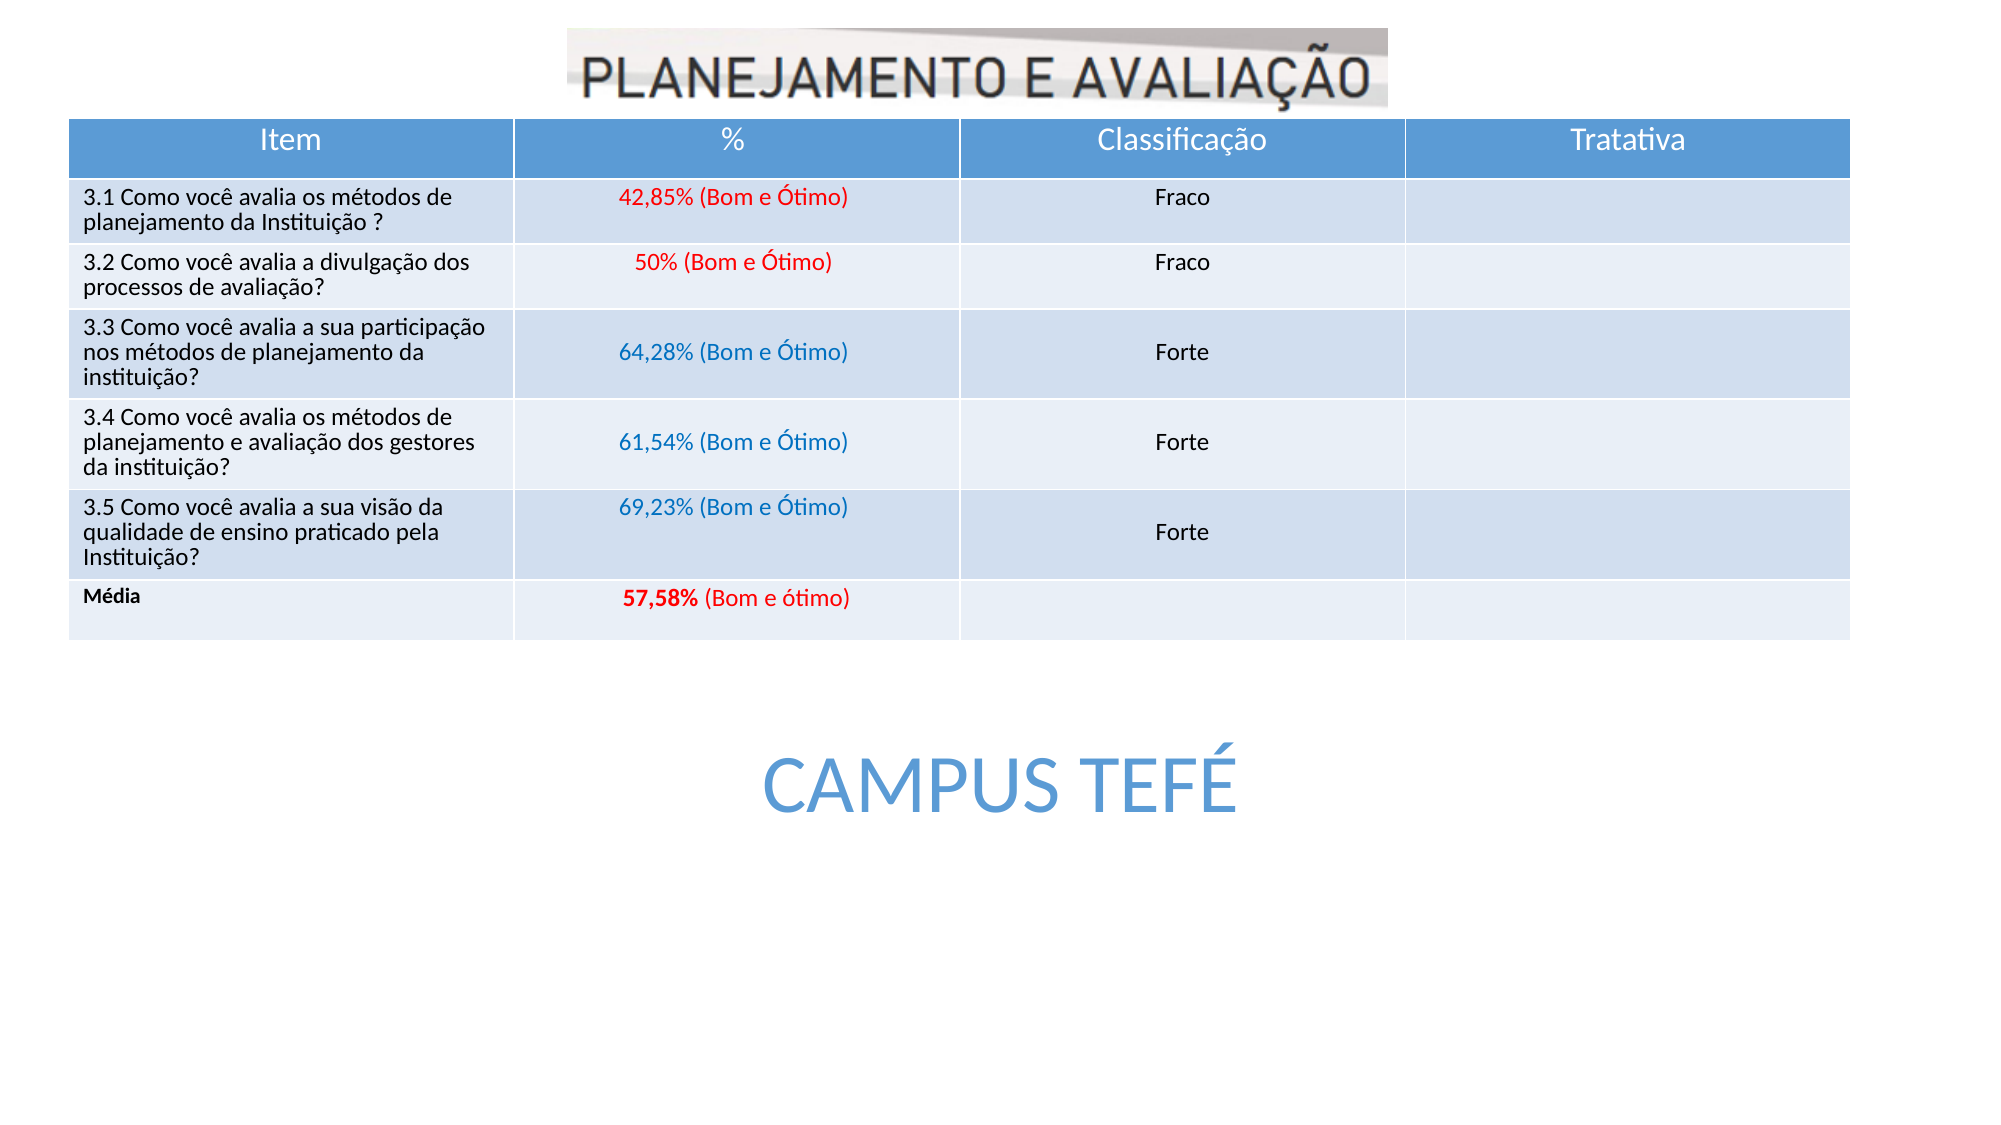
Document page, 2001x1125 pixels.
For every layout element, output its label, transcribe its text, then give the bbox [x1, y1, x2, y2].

table_cell Fraco [961, 245, 1405, 308]
table_cell Forte [961, 490, 1405, 579]
table_cell Forte [961, 310, 1405, 398]
table_cell 57,58% (Bom e ótimo) [515, 581, 959, 640]
table_cell 3.4 Como você avalia os métodos de planejamento e avaliação dos gestores da instituição? [69, 400, 513, 489]
table_cell [1406, 180, 1850, 243]
table_cell 42,85% (Bom e Ótimo) [515, 180, 959, 243]
table_header Classificação [961, 119, 1405, 178]
table_cell [1406, 490, 1850, 579]
table_cell Forte [961, 400, 1405, 489]
table_cell [1406, 310, 1850, 398]
table_cell 3.5 Como você avalia a sua visão da qualidade de ensino praticado pela Instituição? [69, 490, 513, 579]
table_cell [1406, 400, 1850, 489]
table_cell Média [69, 581, 513, 640]
table_cell [961, 581, 1405, 640]
table_cell 61,54% (Bom e Ótimo) [515, 400, 959, 489]
picture [567, 28, 1388, 114]
table_cell 3.1 Como você avalia os métodos de planejamento da Instituição ? [69, 180, 513, 243]
table_cell 3.3 Como você avalia a sua participação nos métodos de planejamento da instituição? [69, 310, 513, 398]
table_cell [1406, 581, 1850, 640]
table_cell Fraco [961, 180, 1405, 243]
table_cell 50% (Bom e Ótimo) [515, 245, 959, 308]
table_cell 64,28% (Bom e Ótimo) [515, 310, 959, 398]
table_cell [1406, 245, 1850, 308]
table_header % [515, 119, 959, 178]
table_cell 3.2 Como você avalia a divulgação dos processos de avaliação? [69, 245, 513, 308]
text_box CAMPUS TEFÉ [261, 721, 1742, 837]
table_header Tratativa [1406, 119, 1850, 178]
table_cell 69,23% (Bom e Ótimo) [515, 490, 959, 579]
table_header Item [69, 119, 513, 178]
